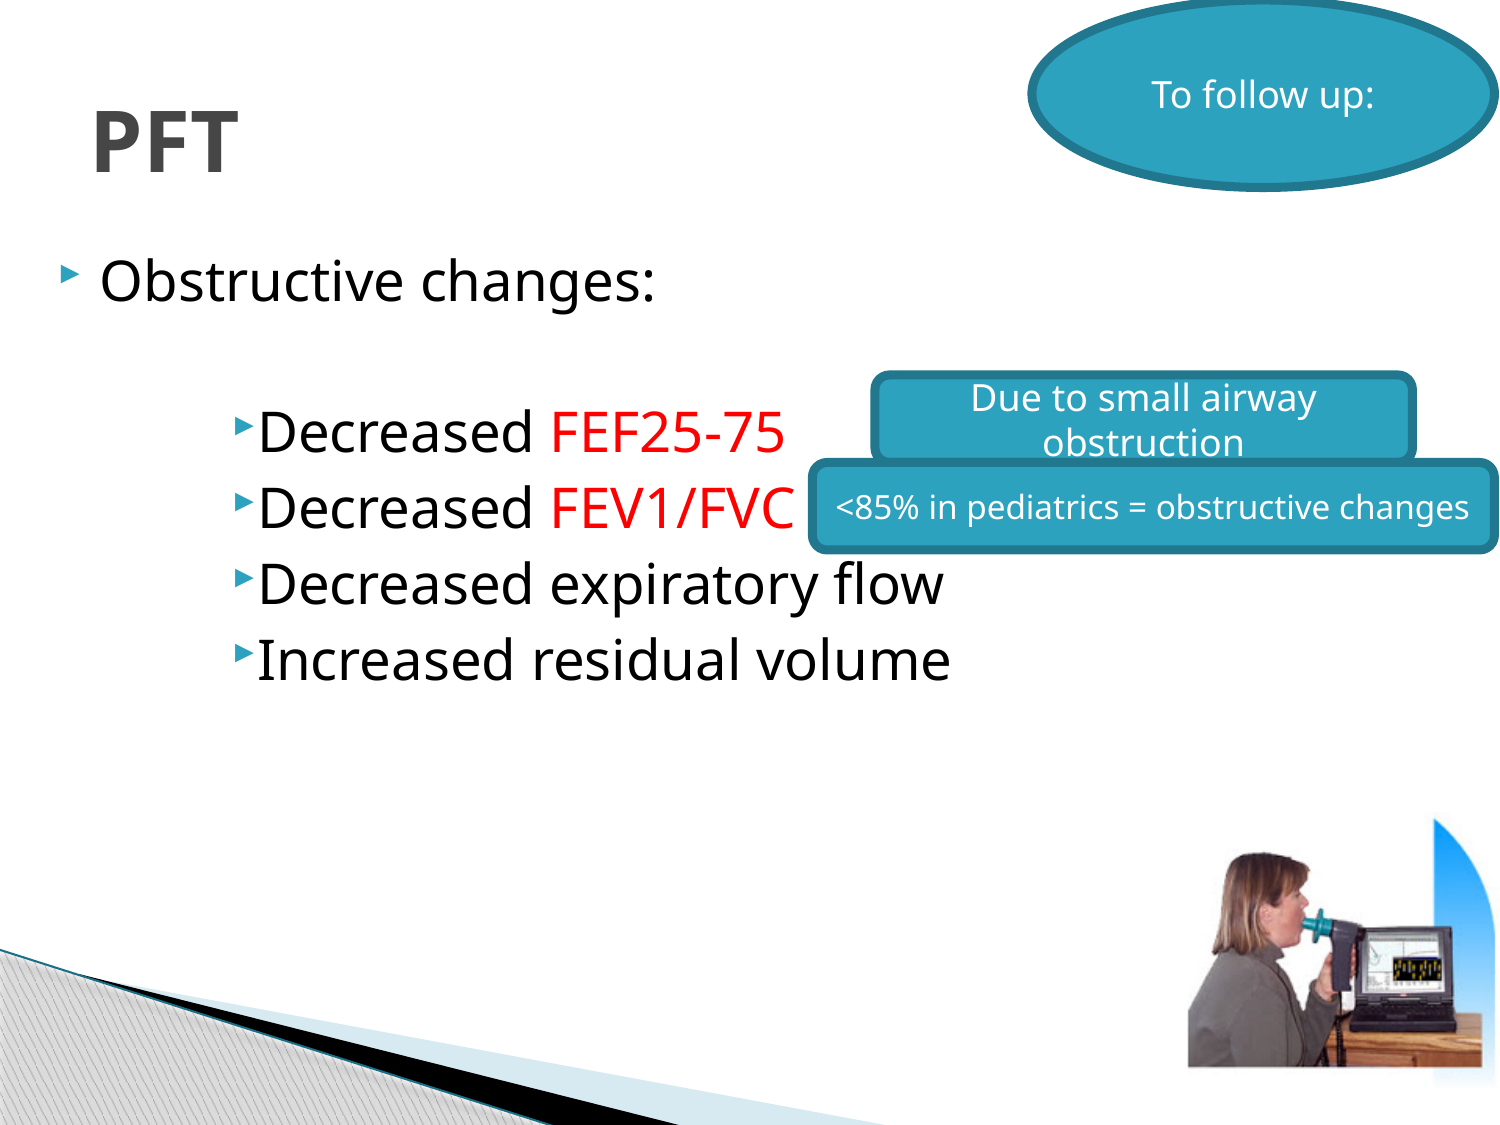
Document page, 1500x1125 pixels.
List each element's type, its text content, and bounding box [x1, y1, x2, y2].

list Obstructive changes: Decreased FEF25-75 Decreased FEV1/FVC Decreased expiratory flow Increased residual volume [24, 237, 1375, 980]
title PFT [75, 45, 1425, 233]
picture [1187, 812, 1500, 1090]
text_box To follow up: [1027, 0, 1499, 193]
text_box <85% in pediatrics = obstructive changes [807, 457, 1499, 555]
text_box Due to small airway obstruction [870, 370, 1417, 457]
